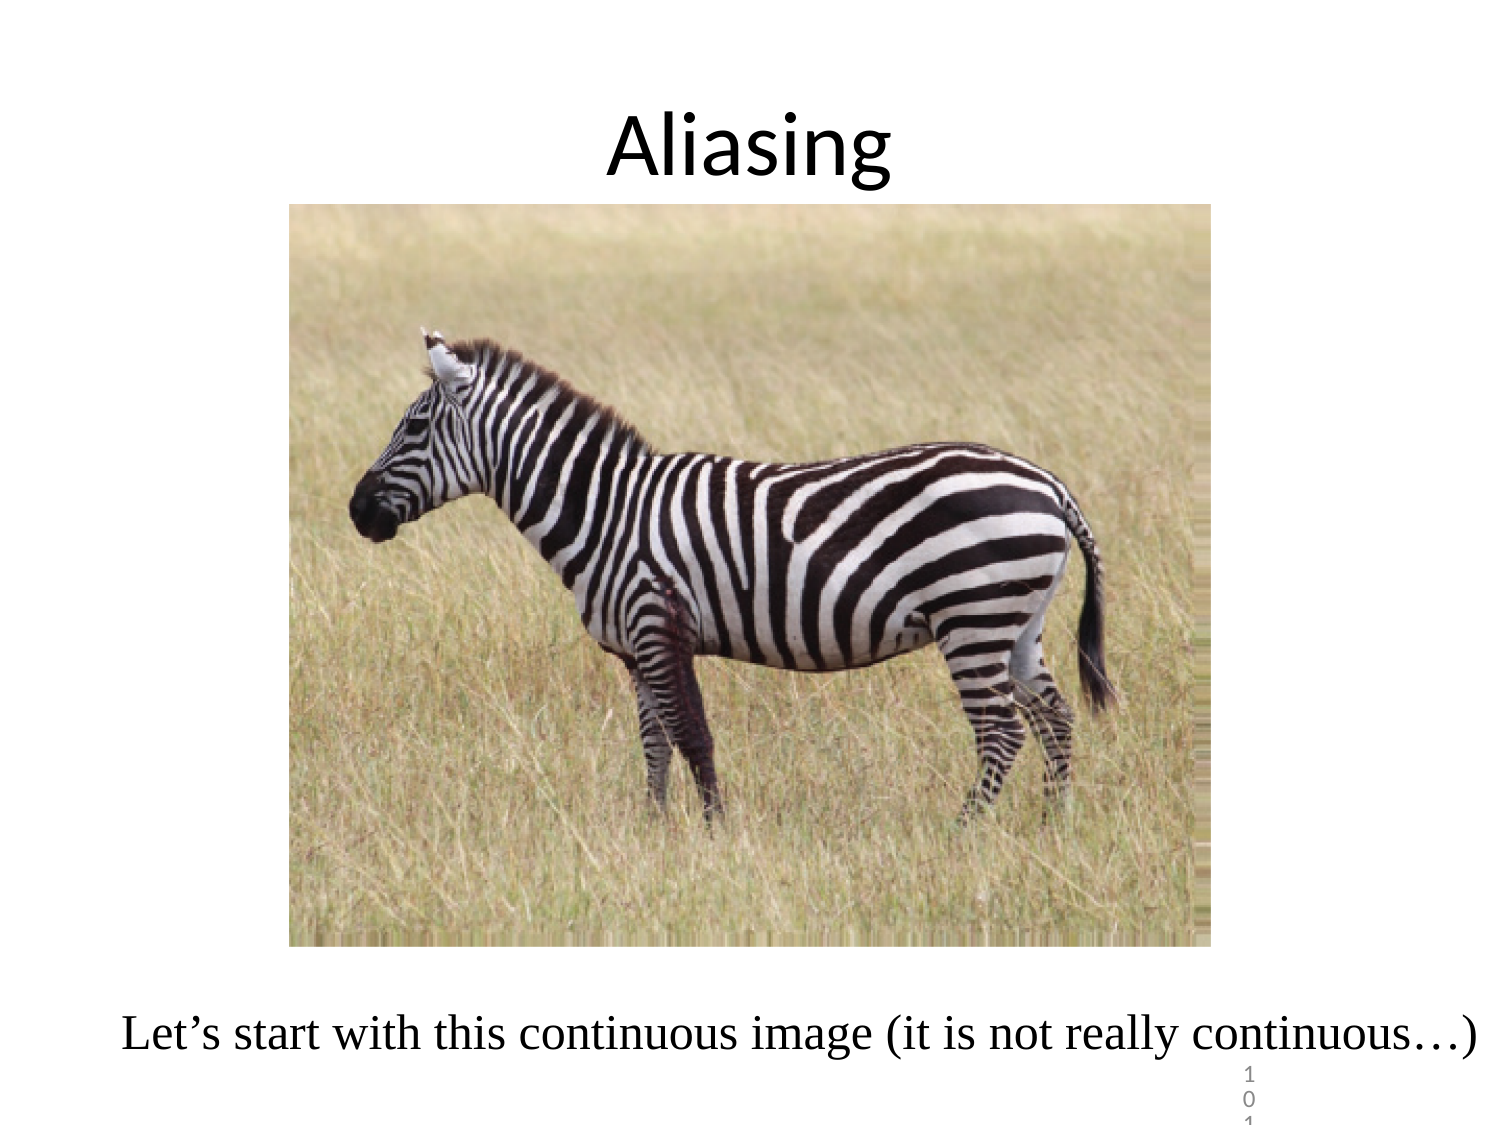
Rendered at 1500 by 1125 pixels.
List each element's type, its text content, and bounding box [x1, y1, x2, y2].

text_box Let’s start with this continuous image (it is not really continuous…) [106, 991, 1495, 1067]
slide_number 101 [1227, 1067, 1272, 1096]
title Aliasing [75, 0, 1425, 278]
picture [287, 204, 1213, 951]
